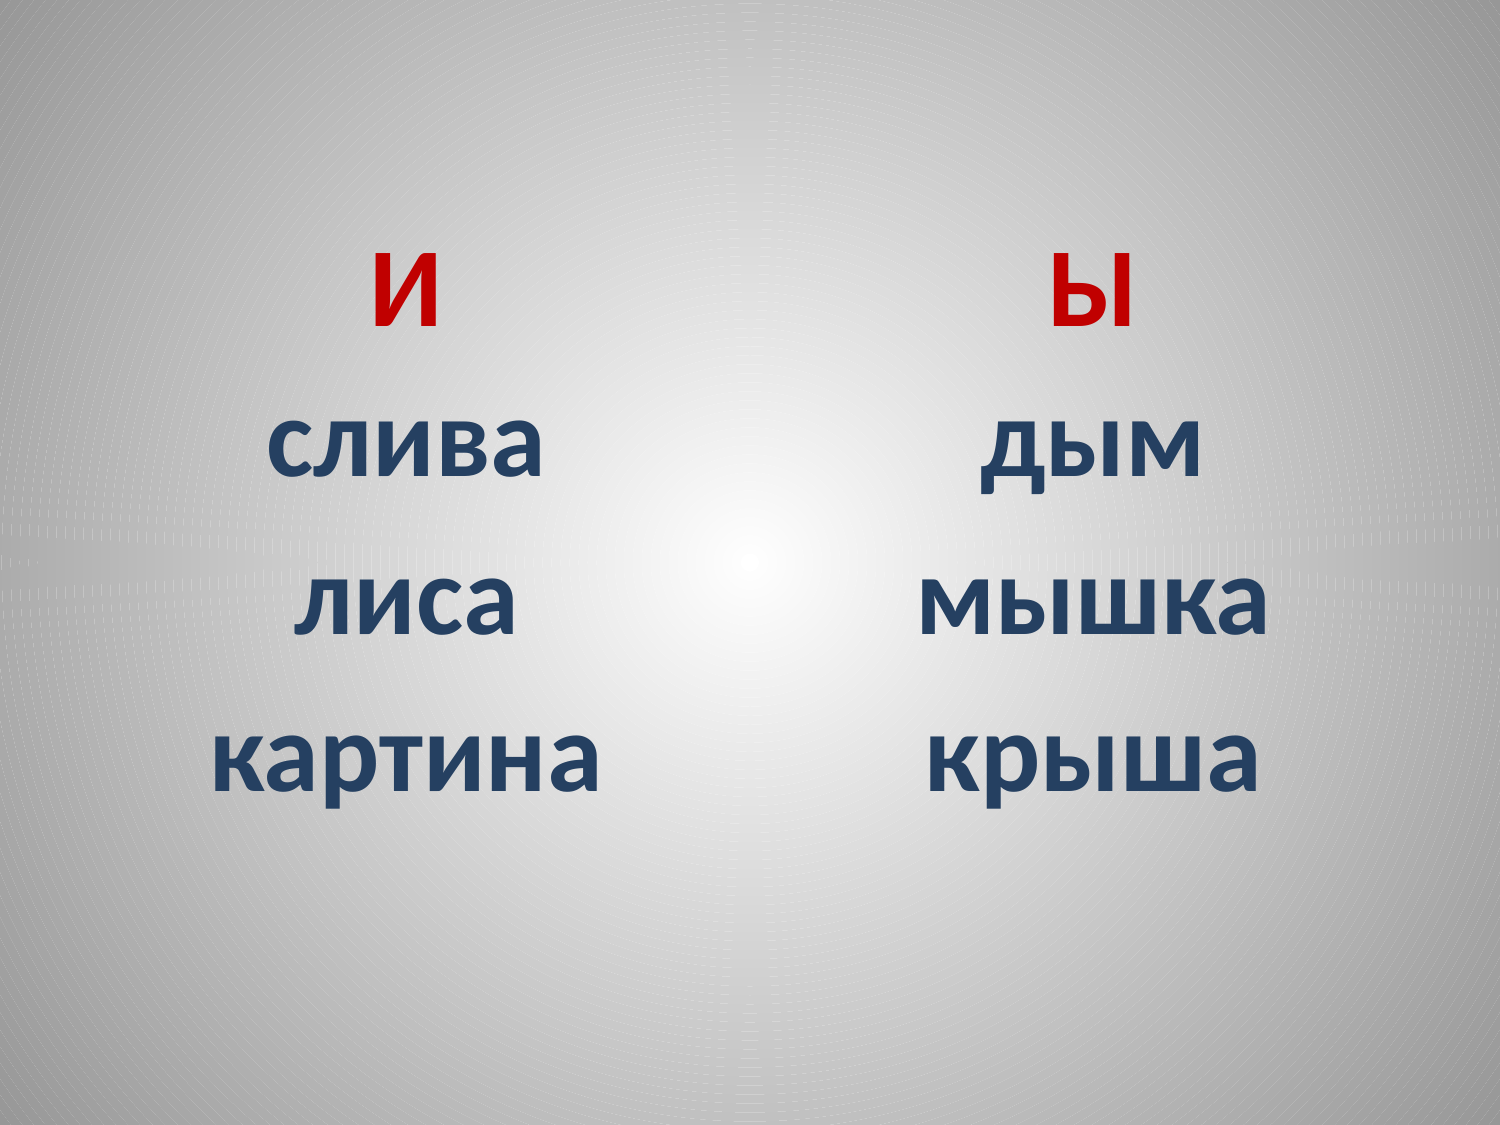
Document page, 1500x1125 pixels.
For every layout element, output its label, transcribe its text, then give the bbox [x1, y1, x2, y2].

list дым мышка крыша [761, 356, 1425, 1005]
list Ы [761, 251, 1425, 356]
list слива лиса картина [75, 356, 738, 1005]
list И [75, 251, 738, 356]
